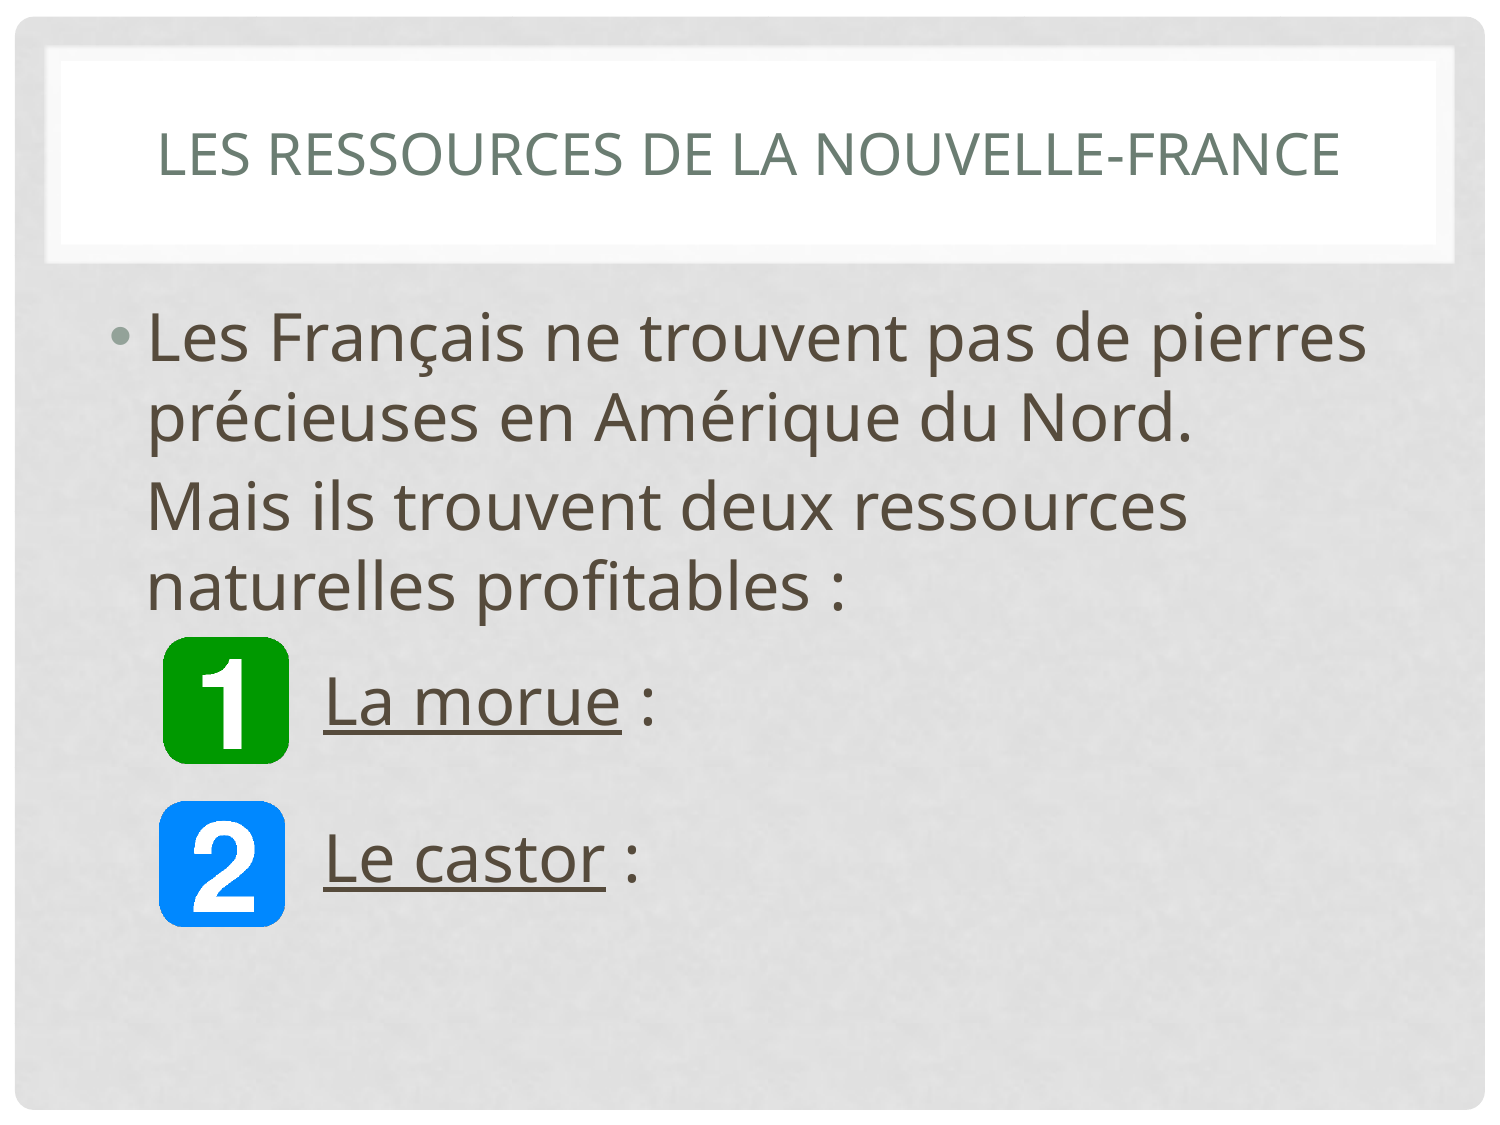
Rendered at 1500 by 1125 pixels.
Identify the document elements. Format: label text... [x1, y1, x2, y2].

text_box Mais ils trouvent deux ressources naturelles profitables : [112, 456, 1463, 646]
list Les Français ne trouvent pas de pierres précieuses en Amérique du Nord. [75, 287, 1425, 504]
text_box Le castor : [289, 807, 727, 920]
picture [158, 800, 285, 927]
title Les ressources de la nouvelle-france [75, 66, 1425, 238]
picture [163, 637, 290, 764]
text_box La morue : [290, 651, 727, 764]
